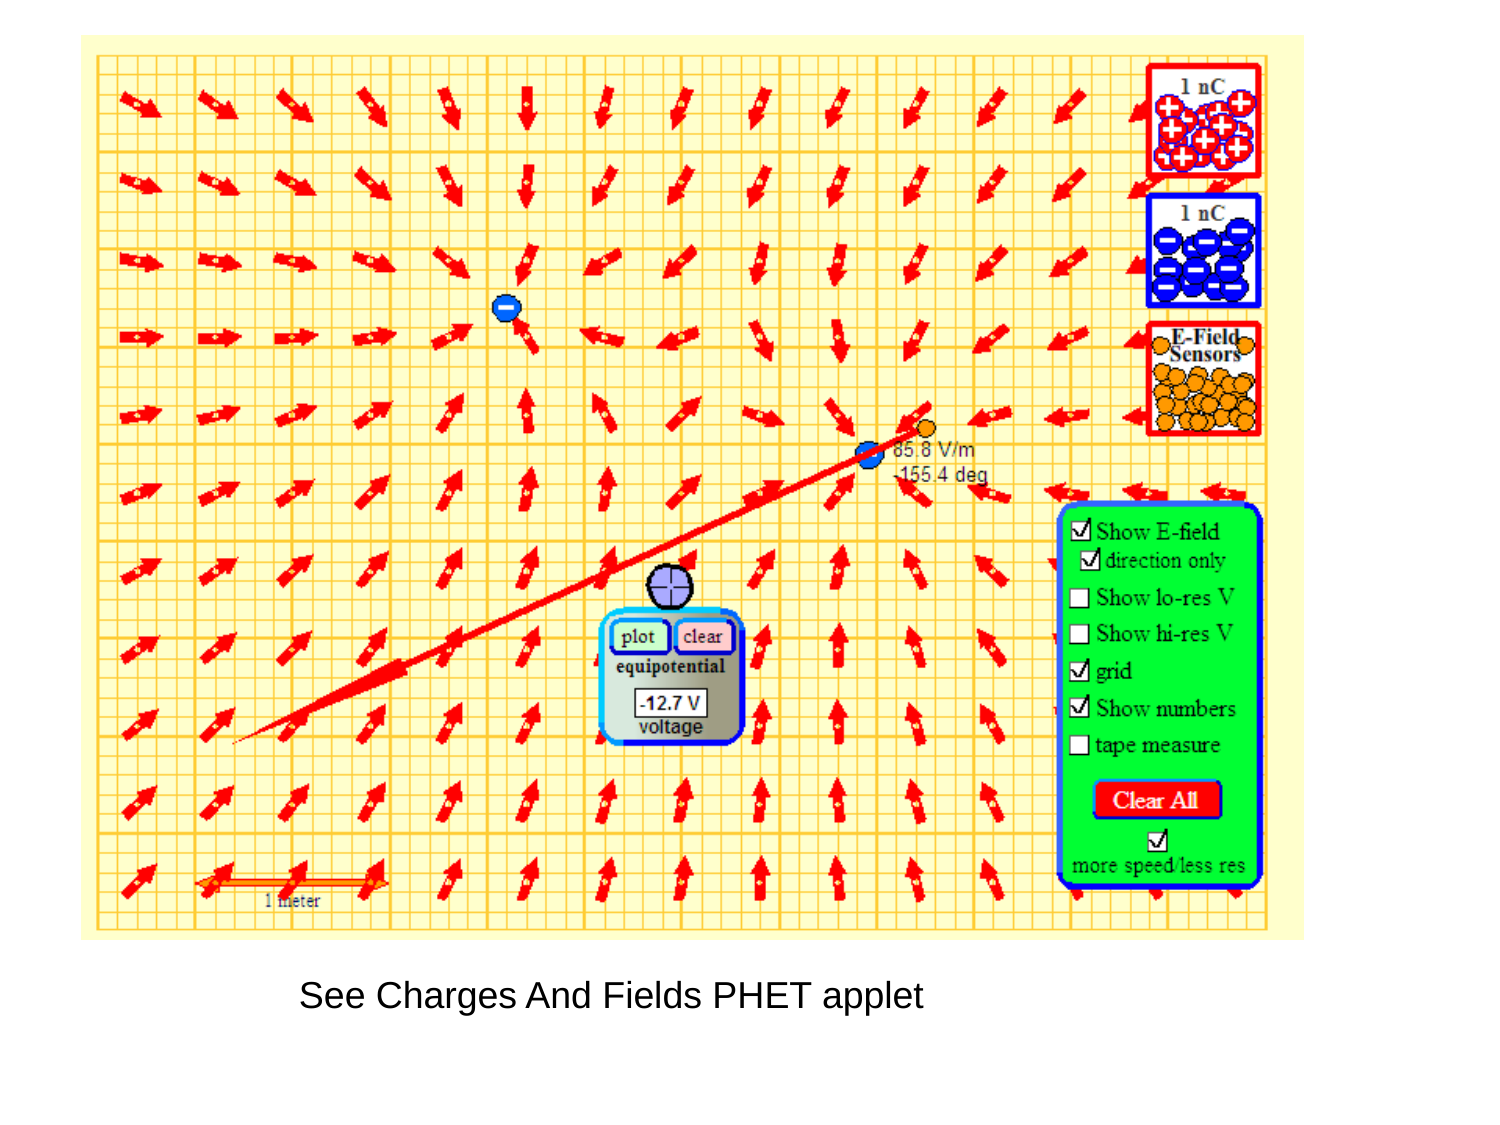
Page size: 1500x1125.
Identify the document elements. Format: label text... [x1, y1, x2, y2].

text_box See Charges And Fields PHET applet [284, 963, 1011, 1024]
picture [81, 34, 1304, 941]
